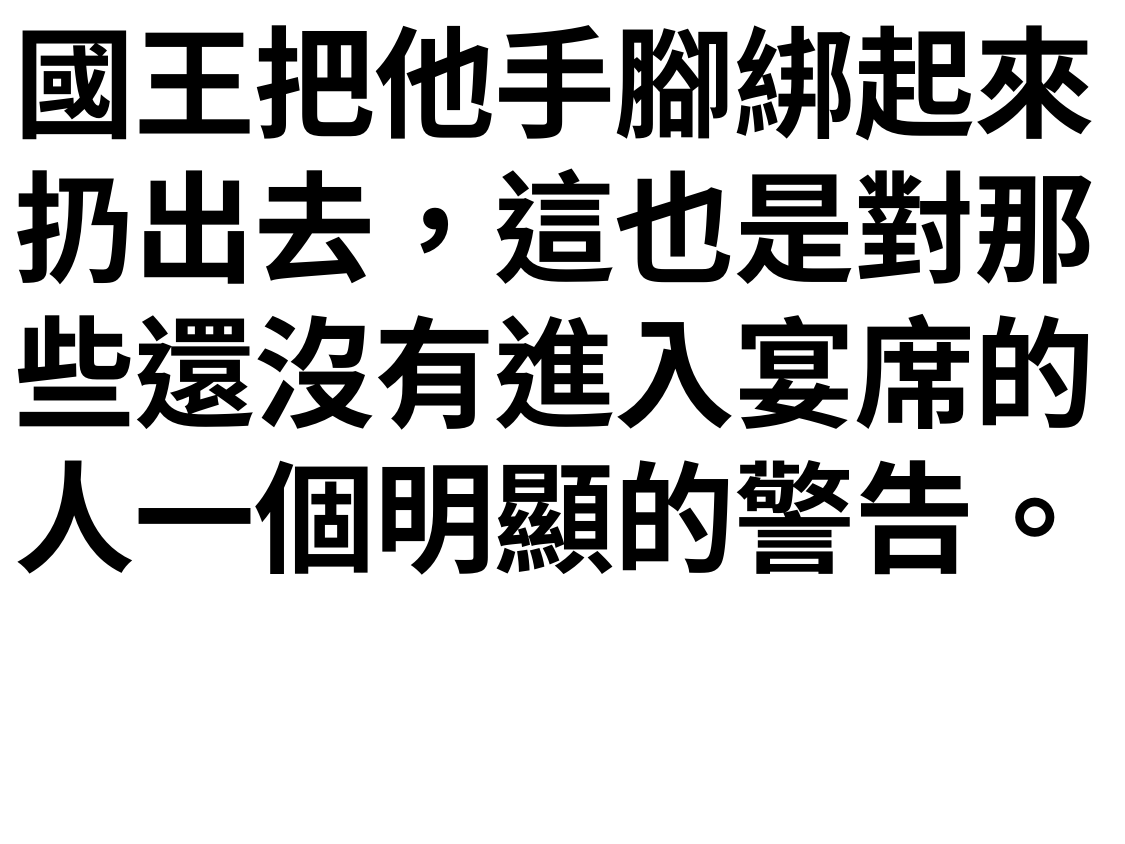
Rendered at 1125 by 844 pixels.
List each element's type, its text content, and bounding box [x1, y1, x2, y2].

text_box 國王把他手腳綁起來扔出去，這也是對那些還沒有進入宴席的人一個明顯的警告。 [0, 0, 1125, 595]
